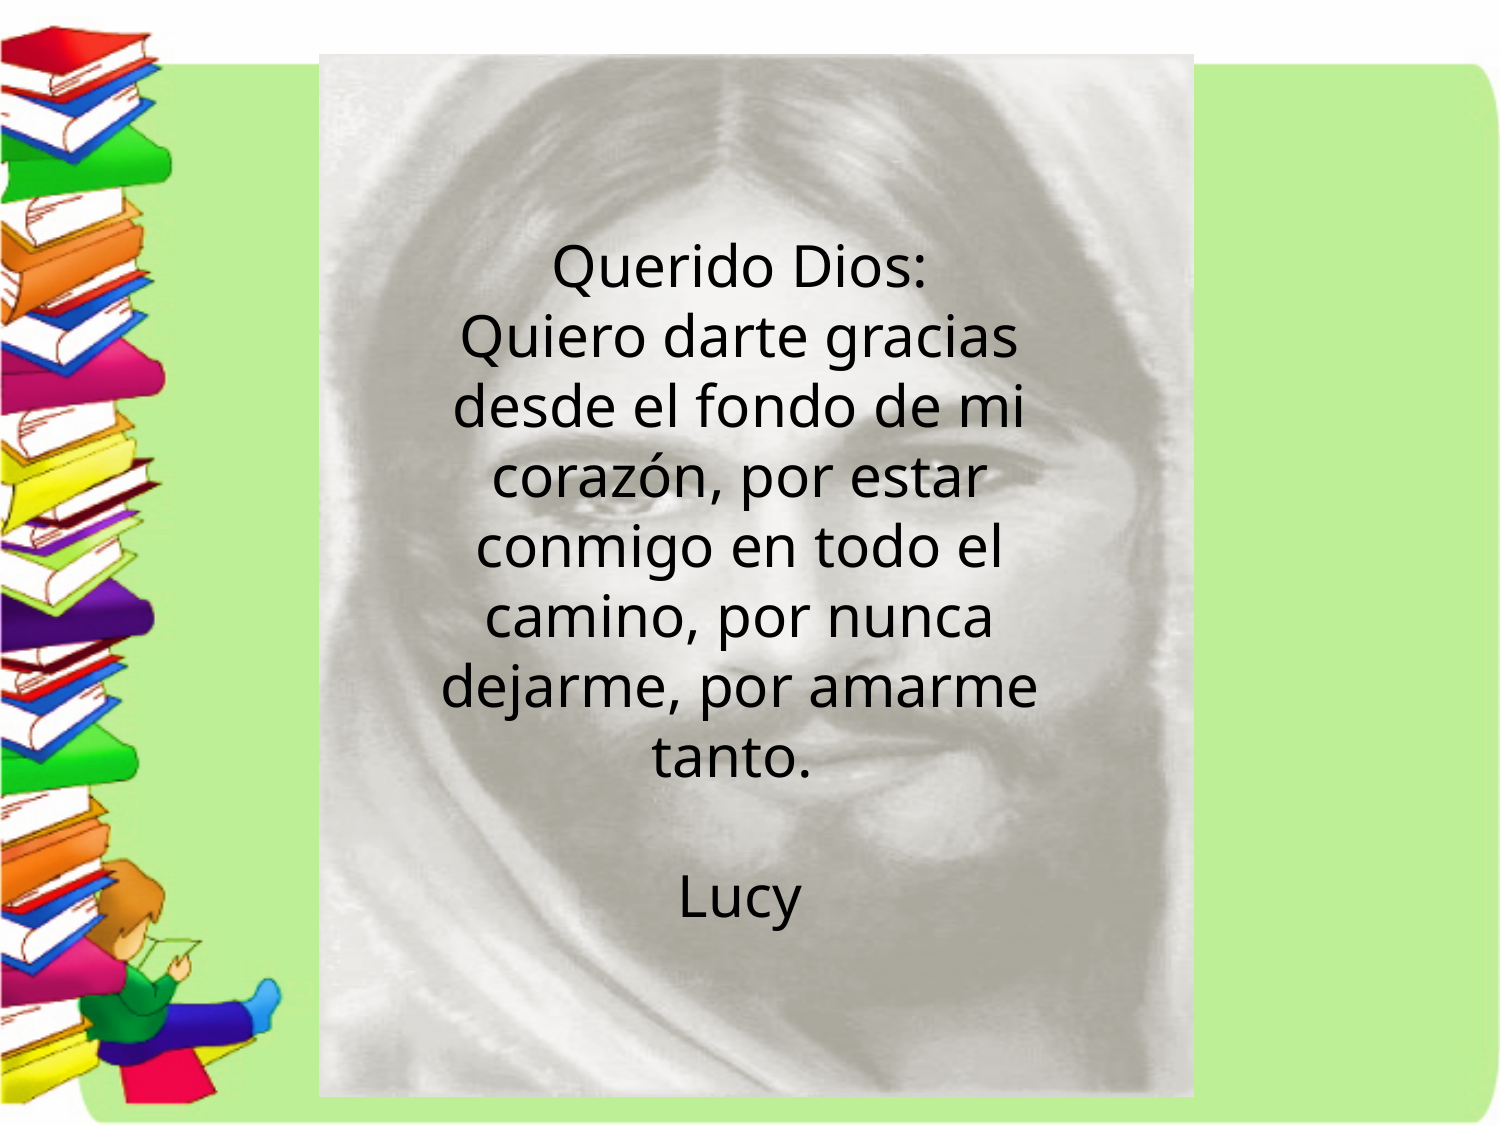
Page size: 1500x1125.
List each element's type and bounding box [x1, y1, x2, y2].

picture [0, 0, 1500, 1125]
text_box [319, 54, 1195, 1097]
